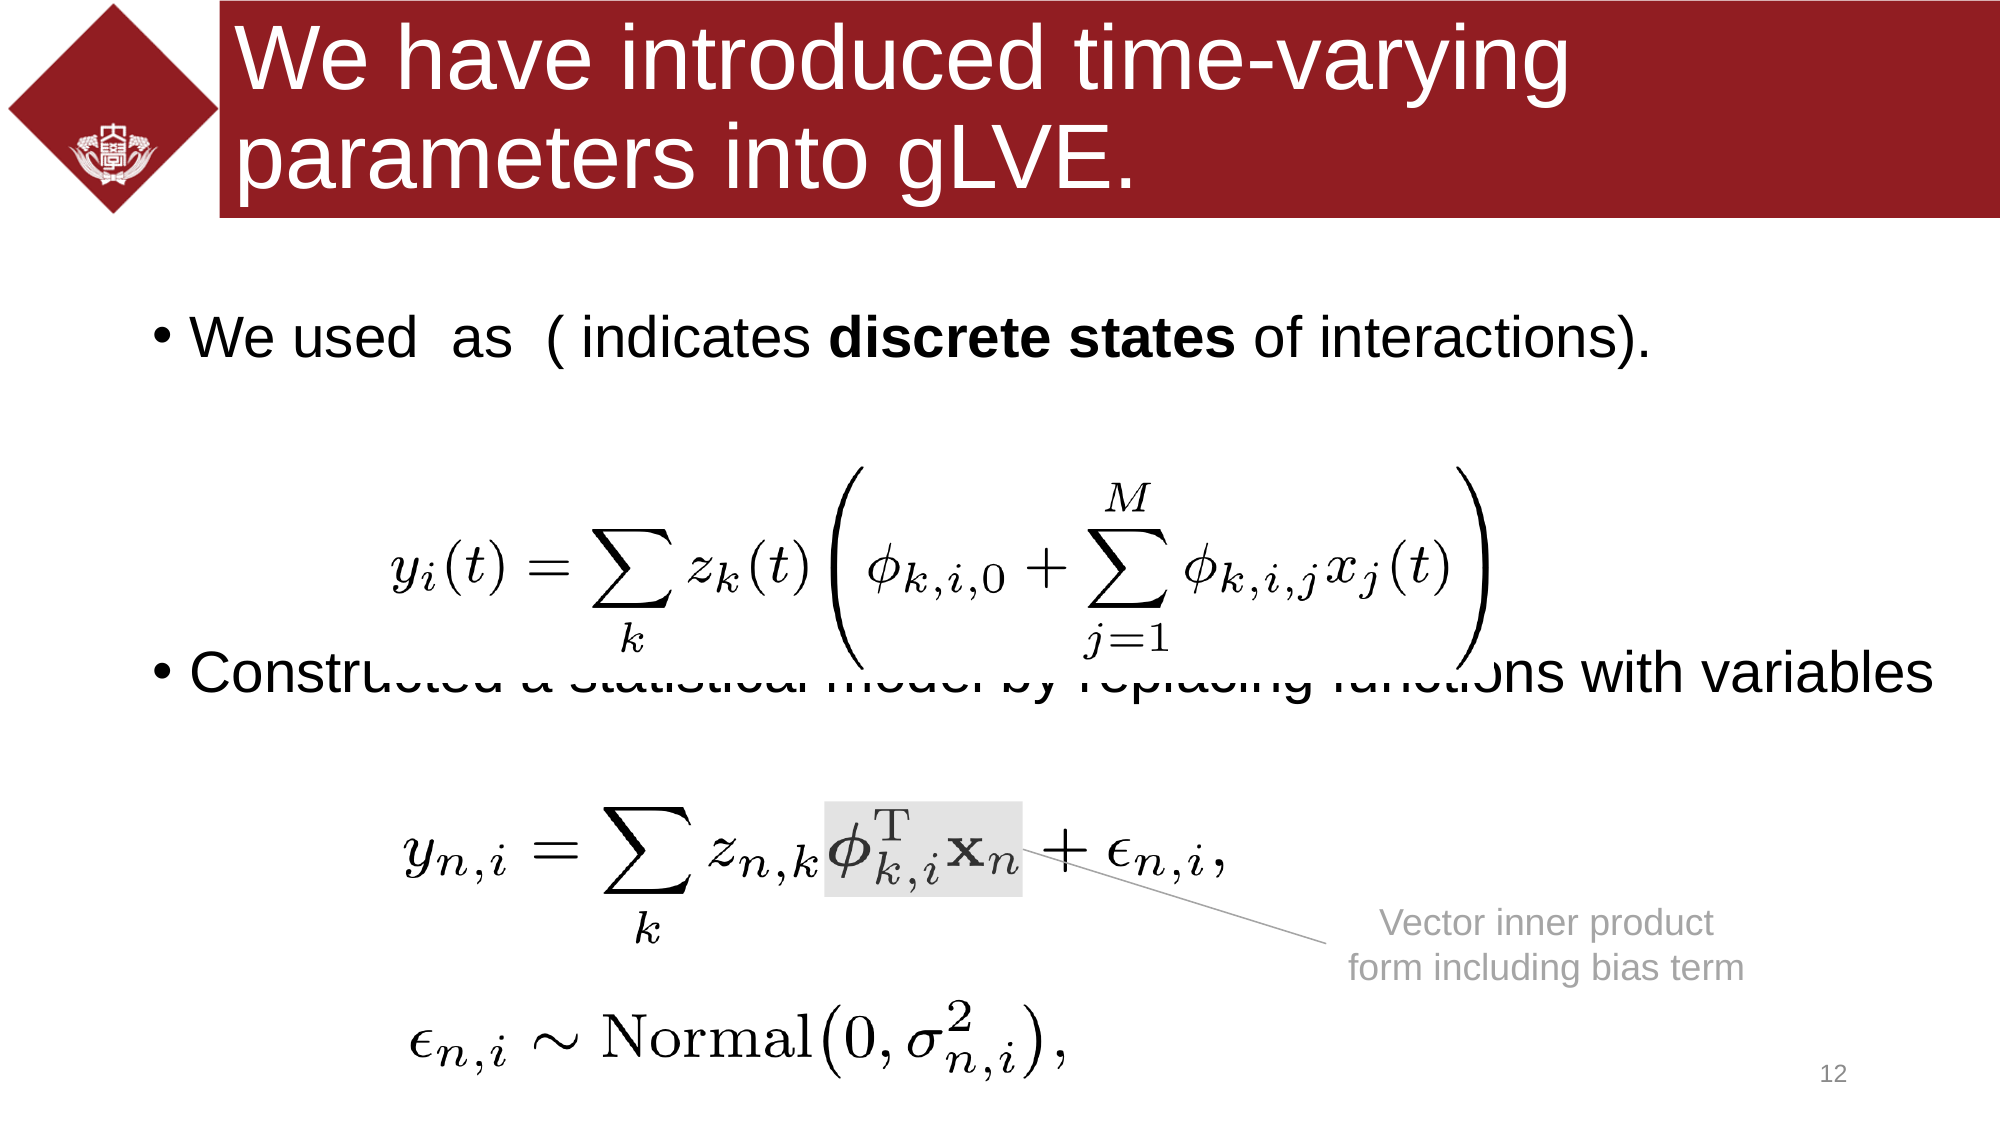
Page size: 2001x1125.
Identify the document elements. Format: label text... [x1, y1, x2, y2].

title We have introduced time-varying parameters into gLVE. [219, 0, 2000, 218]
picture [380, 784, 1249, 1103]
picture [0, 0, 224, 221]
list We used as ( indicates discrete states of interactions). Constructed a statistical model by replacing functions with variables [137, 299, 2000, 1014]
slide_number 12 [1412, 1042, 1863, 1103]
text_box [1254, 920, 1326, 945]
picture [380, 450, 1494, 683]
text_box Vector inner product form including bias term [1326, 890, 1767, 996]
